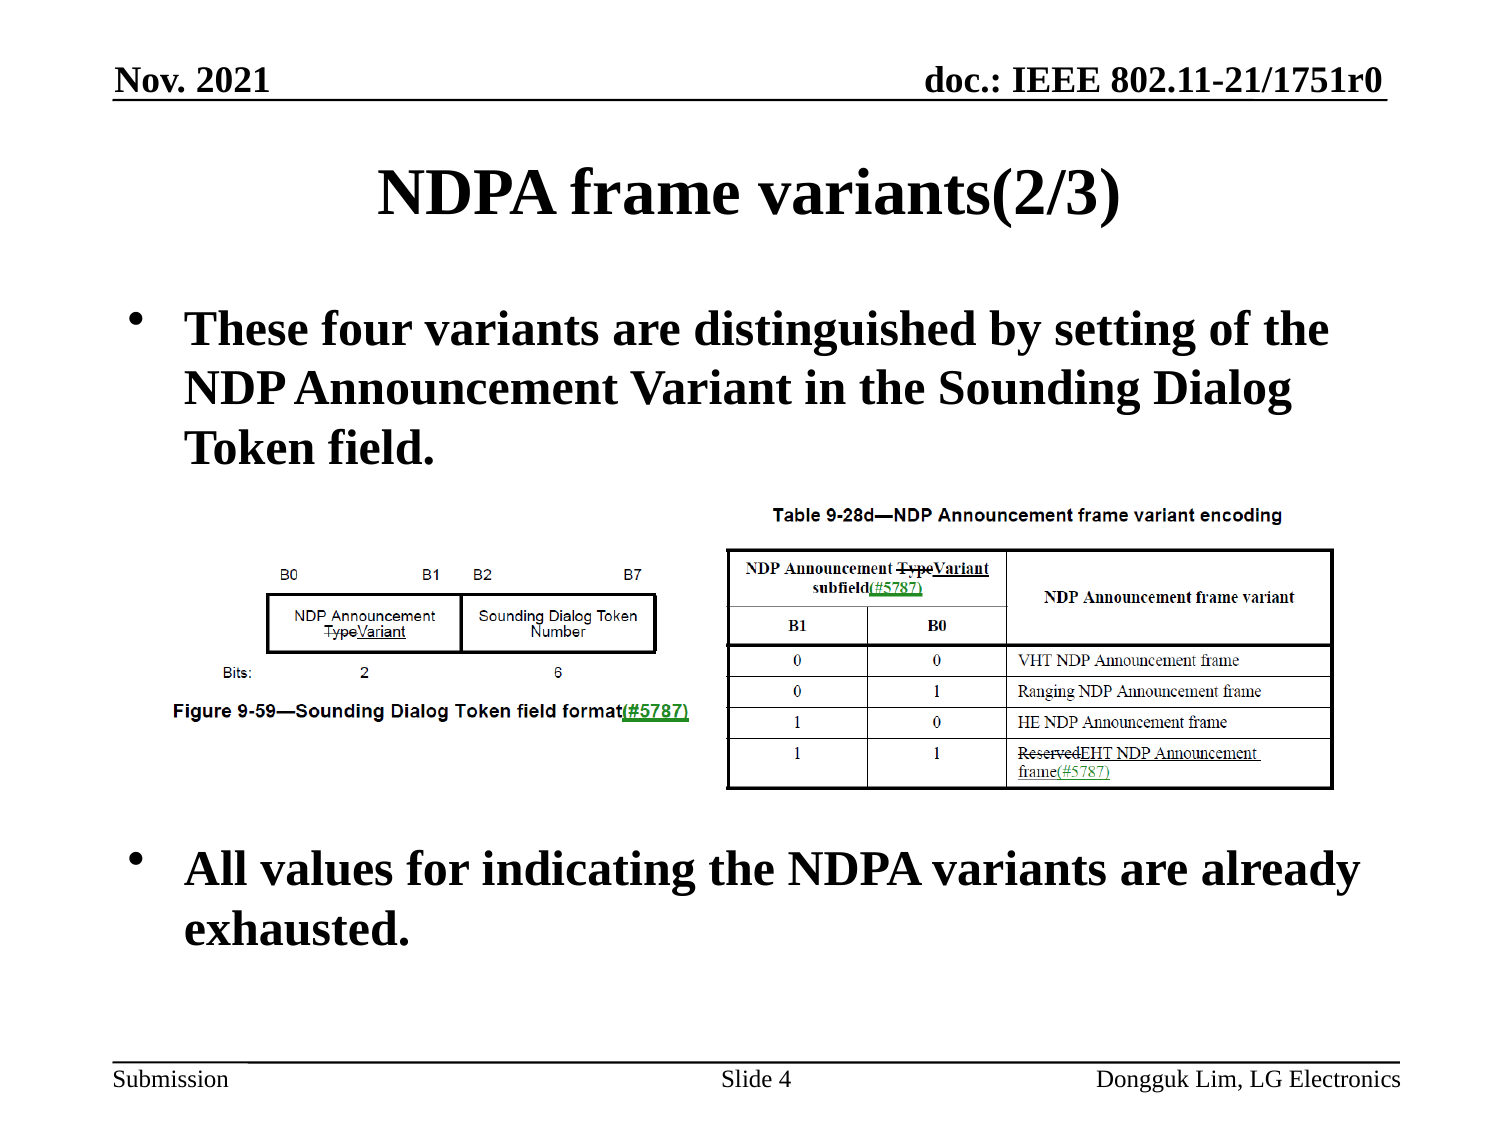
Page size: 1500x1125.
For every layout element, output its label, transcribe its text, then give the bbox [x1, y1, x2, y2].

list These four variants are distinguished by setting of the NDP Announcement Variant in the Sounding Dialog Token field. All values for indicating the NDPA variants are already exhausted. [112, 287, 1388, 1000]
title NDPA frame variants(2/3) [112, 112, 1388, 263]
picture [154, 549, 713, 738]
footer Dongguk Lim, LG Electronics [1092, 1061, 1402, 1093]
picture [714, 491, 1338, 797]
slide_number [114, 8, 273, 101]
slide_number Slide 4 [712, 1061, 800, 1093]
